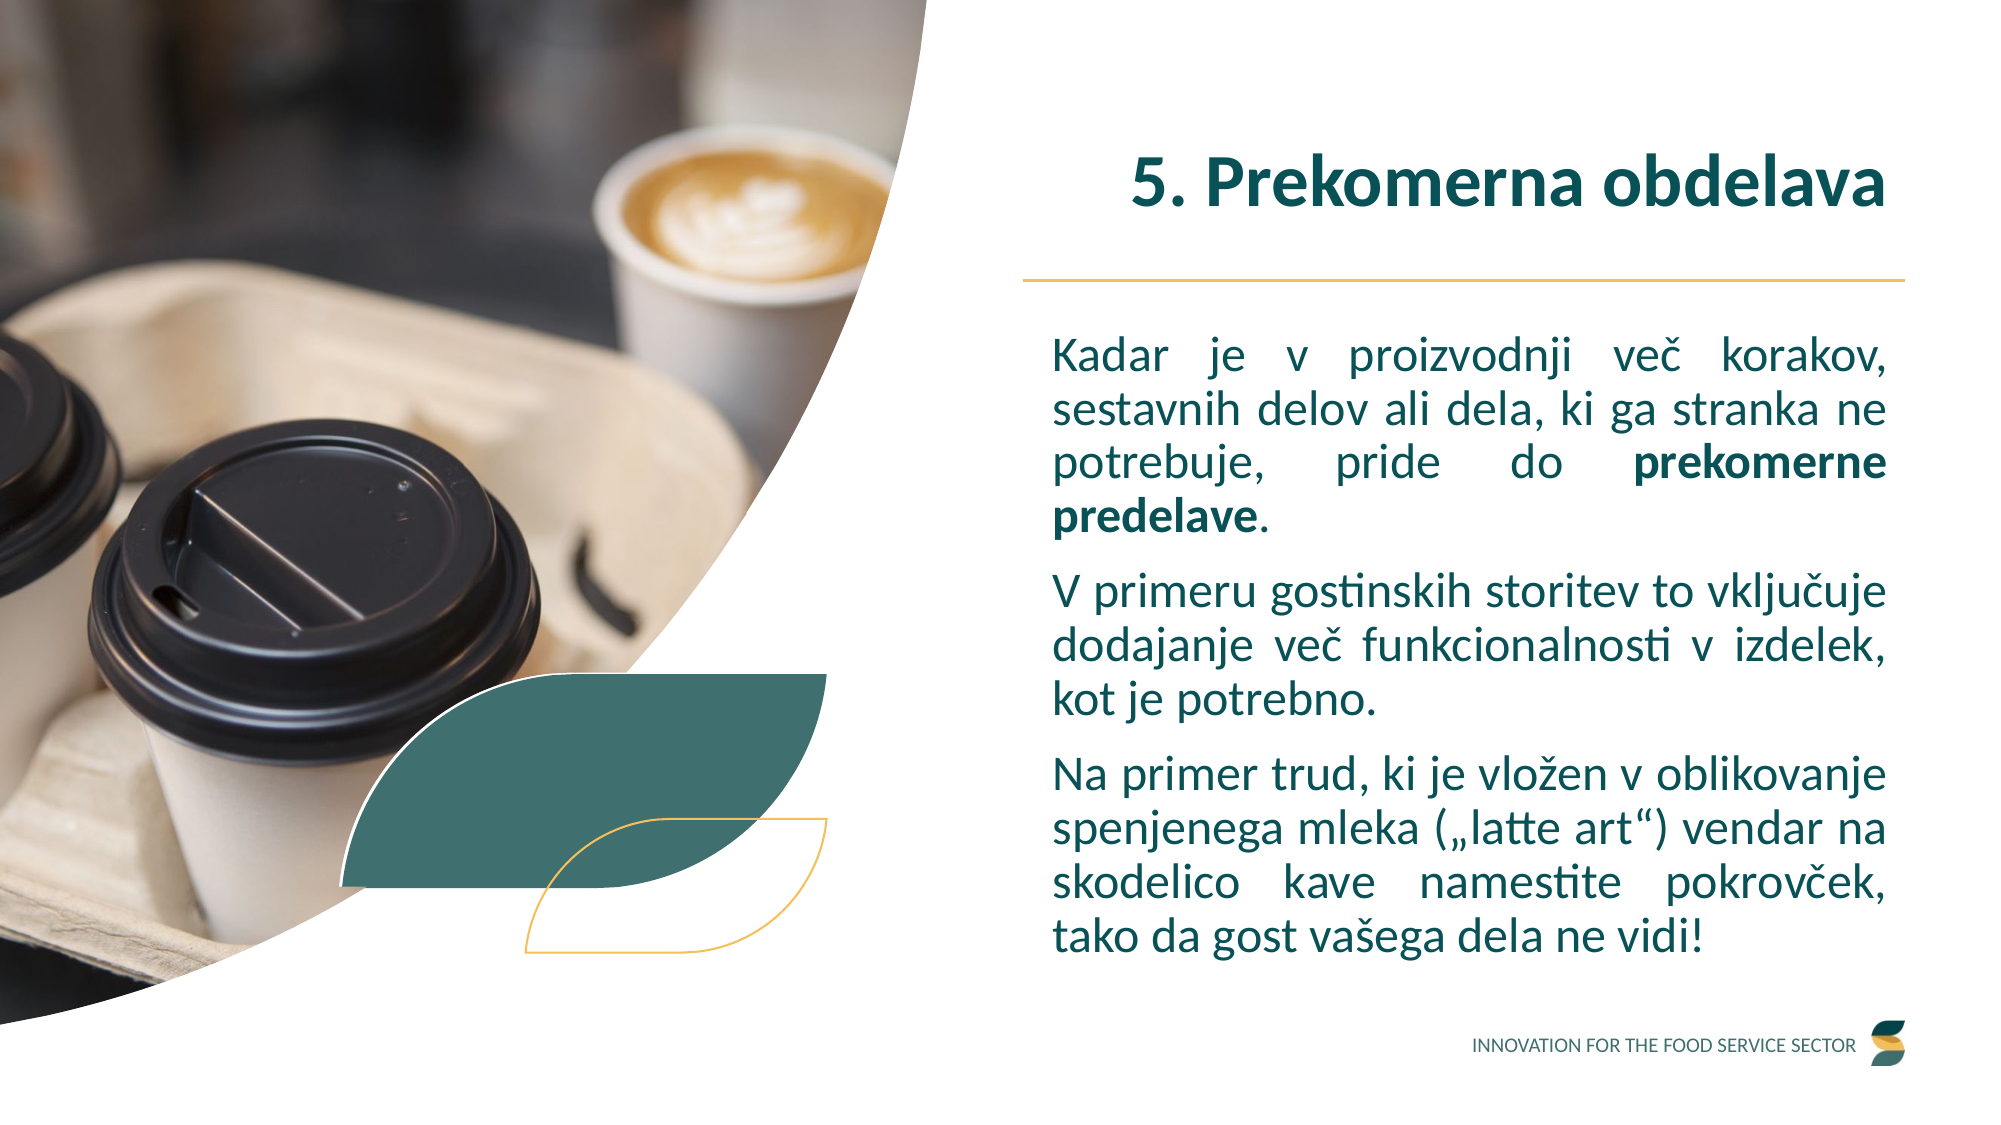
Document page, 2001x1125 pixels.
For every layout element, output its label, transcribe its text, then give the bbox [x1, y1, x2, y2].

picture [0, 0, 927, 1025]
list Kadar je v proizvodnji več korakov, sestavnih delov ali dela, ki ga stranka ne potrebuje, pride do prekomerne predelave. V primeru gostinskih storitev to vključuje dodajanje več funkcionalnosti v izdelek, kot je potrebno. Na primer trud, ki je vložen v oblikovanje spenjenega mleka („latte art“) vendar na skodelico kave namestite pokrovček, tako da gost vašega dela ne vidi! [1037, 320, 1903, 968]
picture [1871, 1020, 1905, 1066]
list 5. Prekomerna obdelava [1036, 134, 1903, 249]
